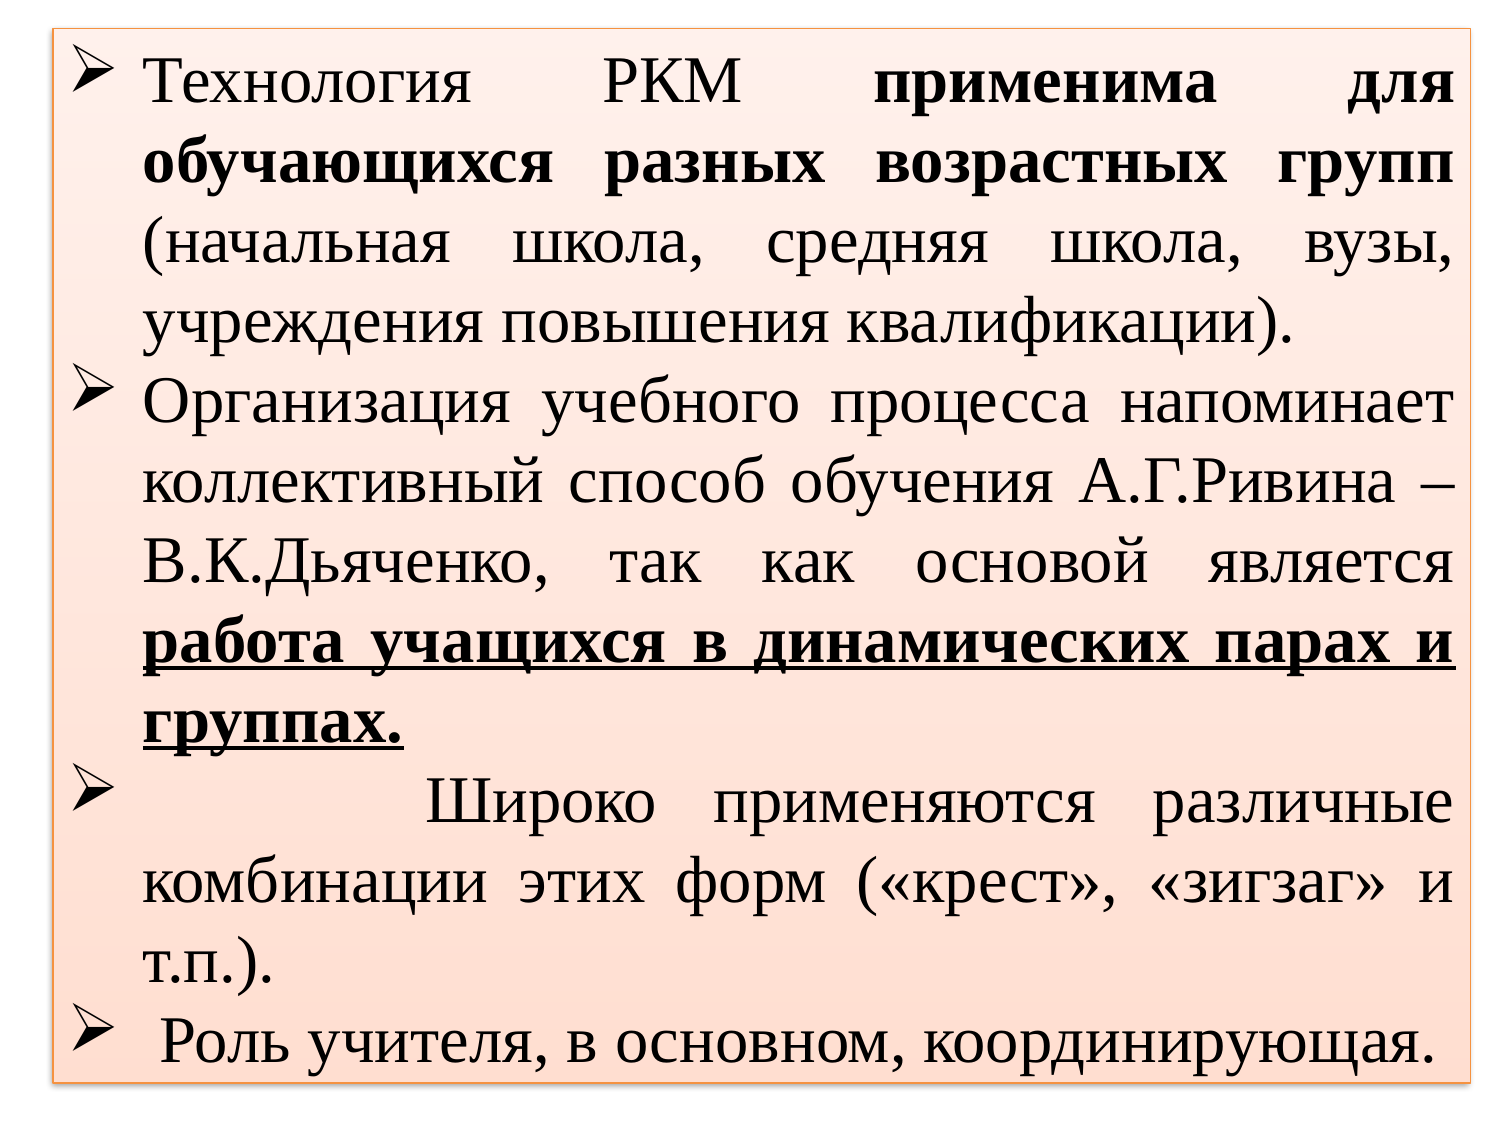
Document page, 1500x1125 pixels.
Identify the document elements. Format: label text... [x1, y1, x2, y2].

text_box Технология РКМ применима для обучающихся разных возрастных групп (начальная школа, средняя школа, вузы, учреждения повышения квалификации). Организация учебного процесса напоминает коллективный способ обучения А.Г.Ривина – В.К.Дьяченко, так как основой является работа учащихся в динамических парах и группах. Широко применяются различные комбинации этих форм («крест», «зигзаг» и т.п.). Роль учителя, в основном, координирующая. [52, 28, 1471, 1084]
